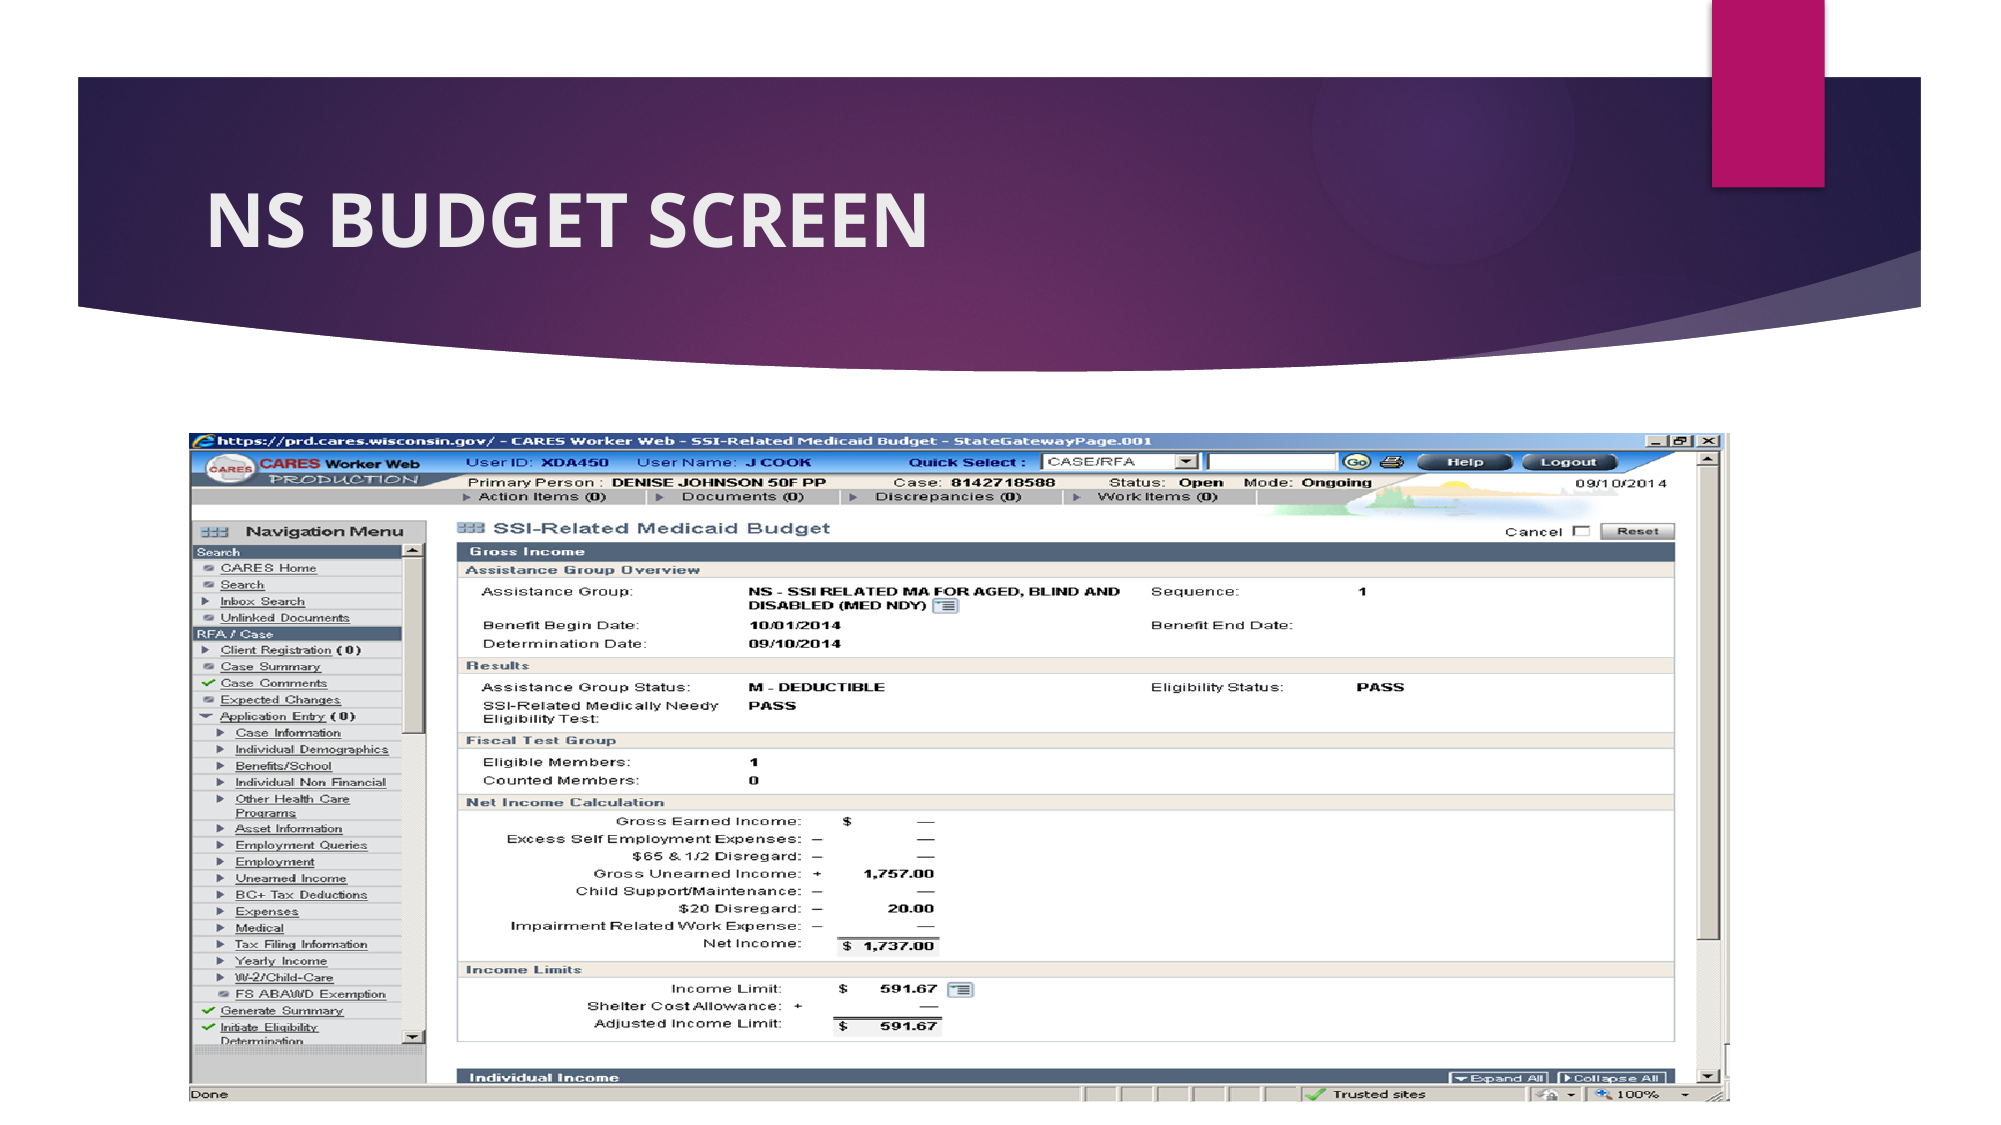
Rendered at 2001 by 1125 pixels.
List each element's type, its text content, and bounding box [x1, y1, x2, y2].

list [189, 433, 1730, 1102]
title NS Budget Screen [189, 159, 1627, 276]
